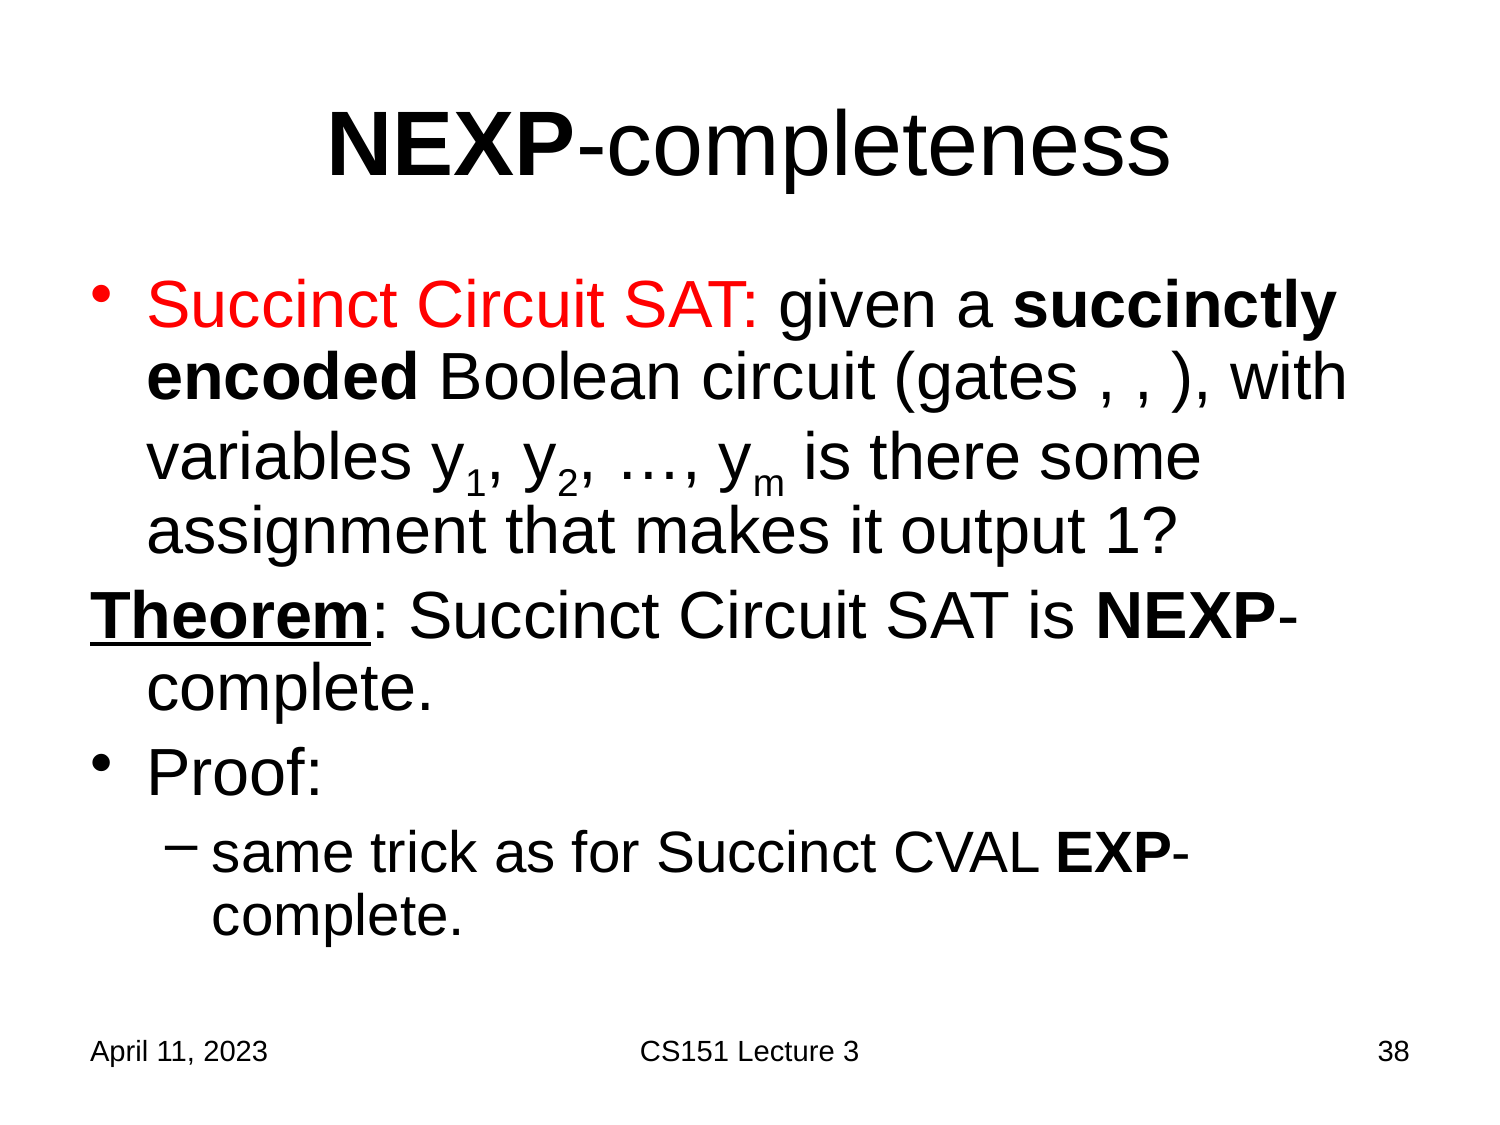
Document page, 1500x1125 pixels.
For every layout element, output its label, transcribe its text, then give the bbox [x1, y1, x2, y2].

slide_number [74, 1024, 426, 1103]
title NEXP-completeness [75, 45, 1425, 233]
slide_number 38 [1074, 1024, 1426, 1103]
footer CS151 Lecture 3 [512, 1024, 988, 1103]
